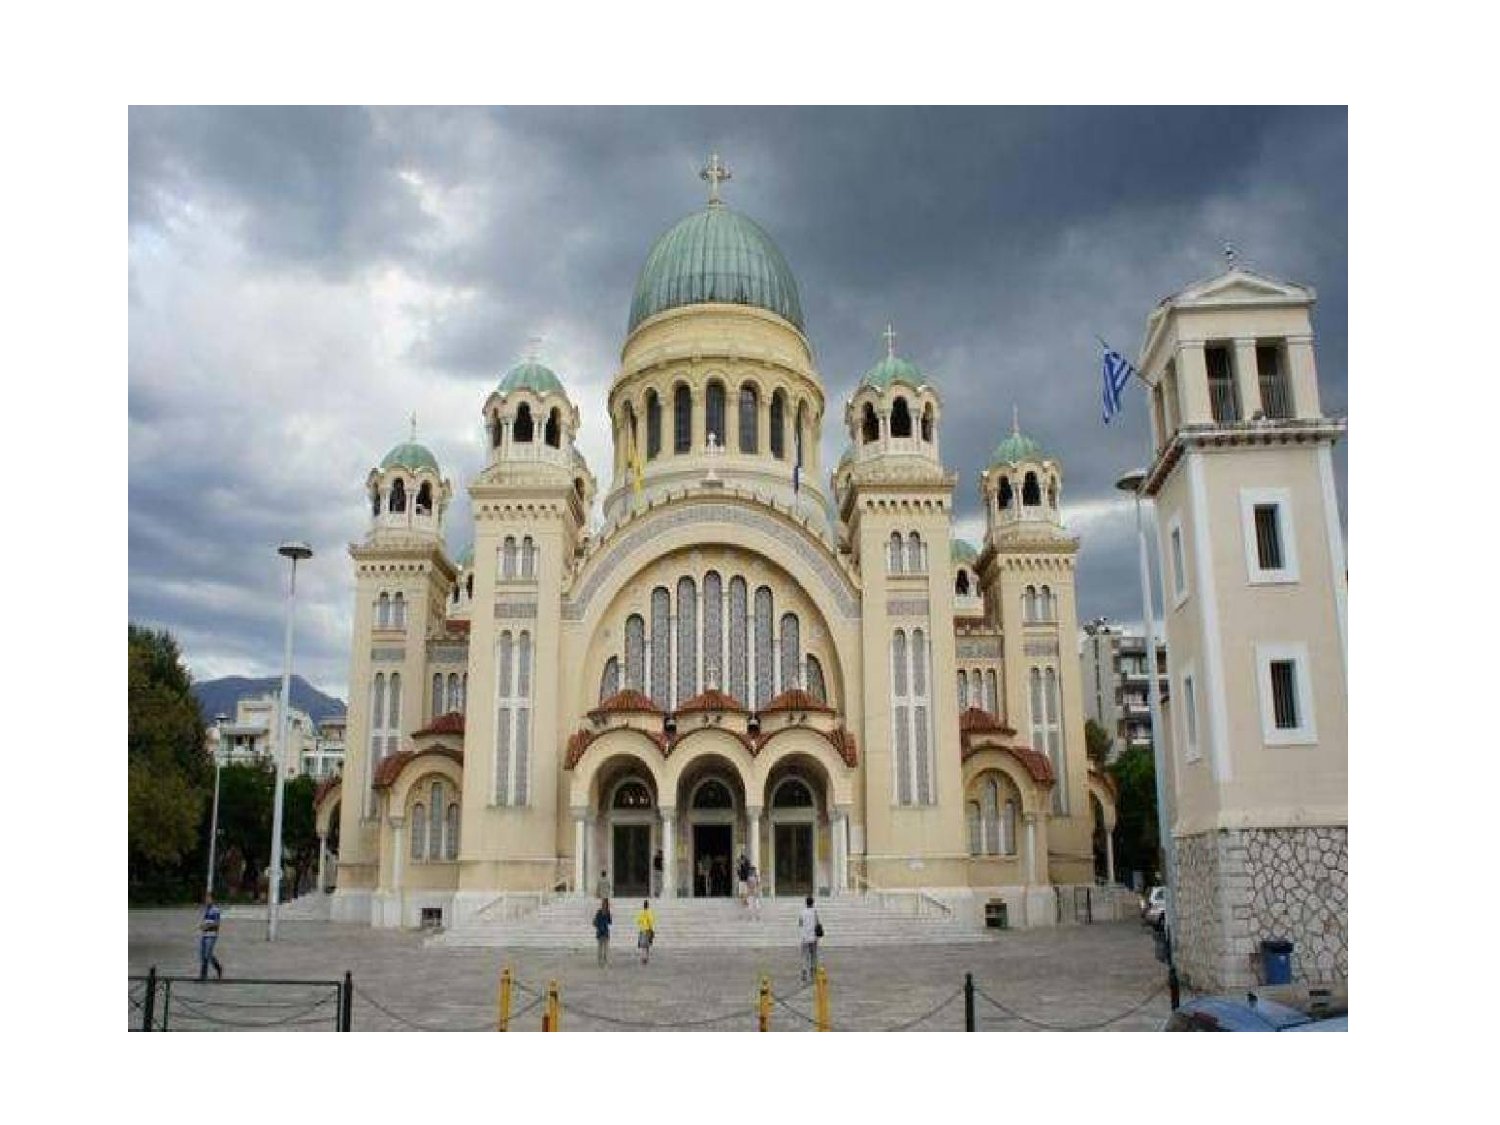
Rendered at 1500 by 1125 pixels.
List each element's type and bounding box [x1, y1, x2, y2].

picture [128, 105, 1348, 1032]
